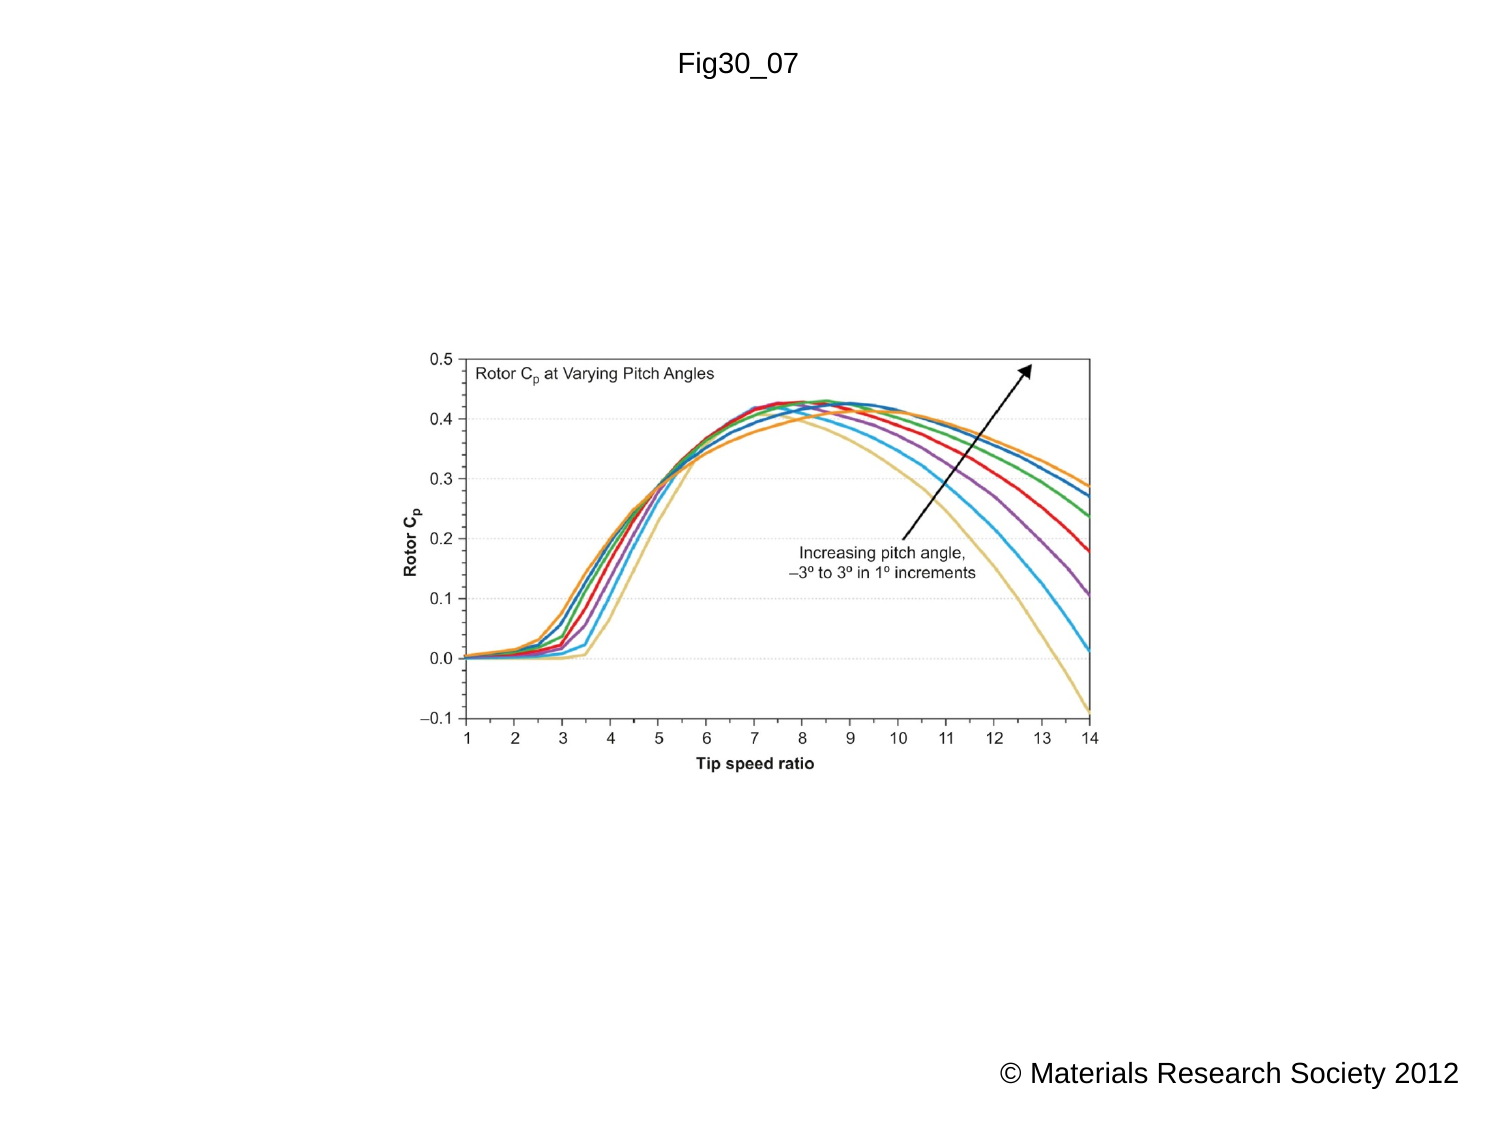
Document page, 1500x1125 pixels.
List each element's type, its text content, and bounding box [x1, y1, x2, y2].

picture [401, 349, 1099, 775]
footer © Materials Research Society 2012 [549, 1046, 1476, 1125]
text_box Fig30_07 [662, 37, 815, 88]
